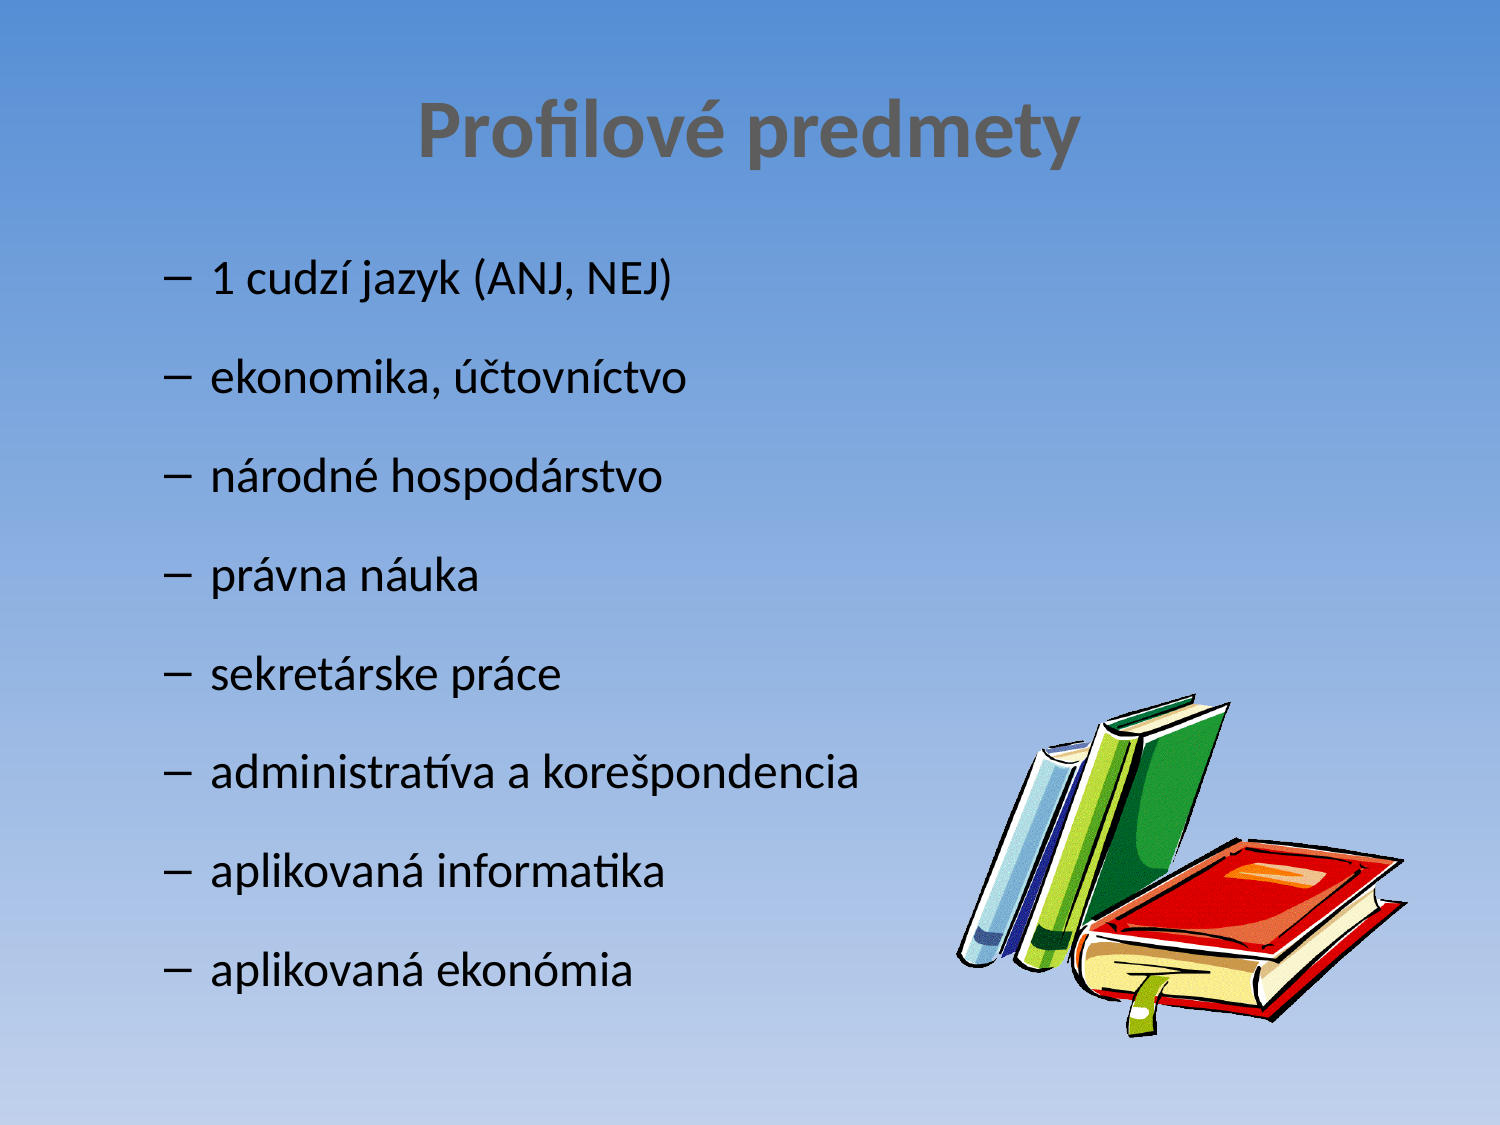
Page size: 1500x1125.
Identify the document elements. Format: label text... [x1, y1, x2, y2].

text_box Profilové predmety [402, 66, 1118, 182]
list 1 cudzí jazyk (ANJ, NEJ) ekonomika, účtovníctvo národné hospodárstvo právna náuka sekretárske práce administratíva a korešpondencia aplikovaná informatika aplikovaná ekonómia [75, 208, 1425, 1005]
picture [956, 692, 1409, 1038]
